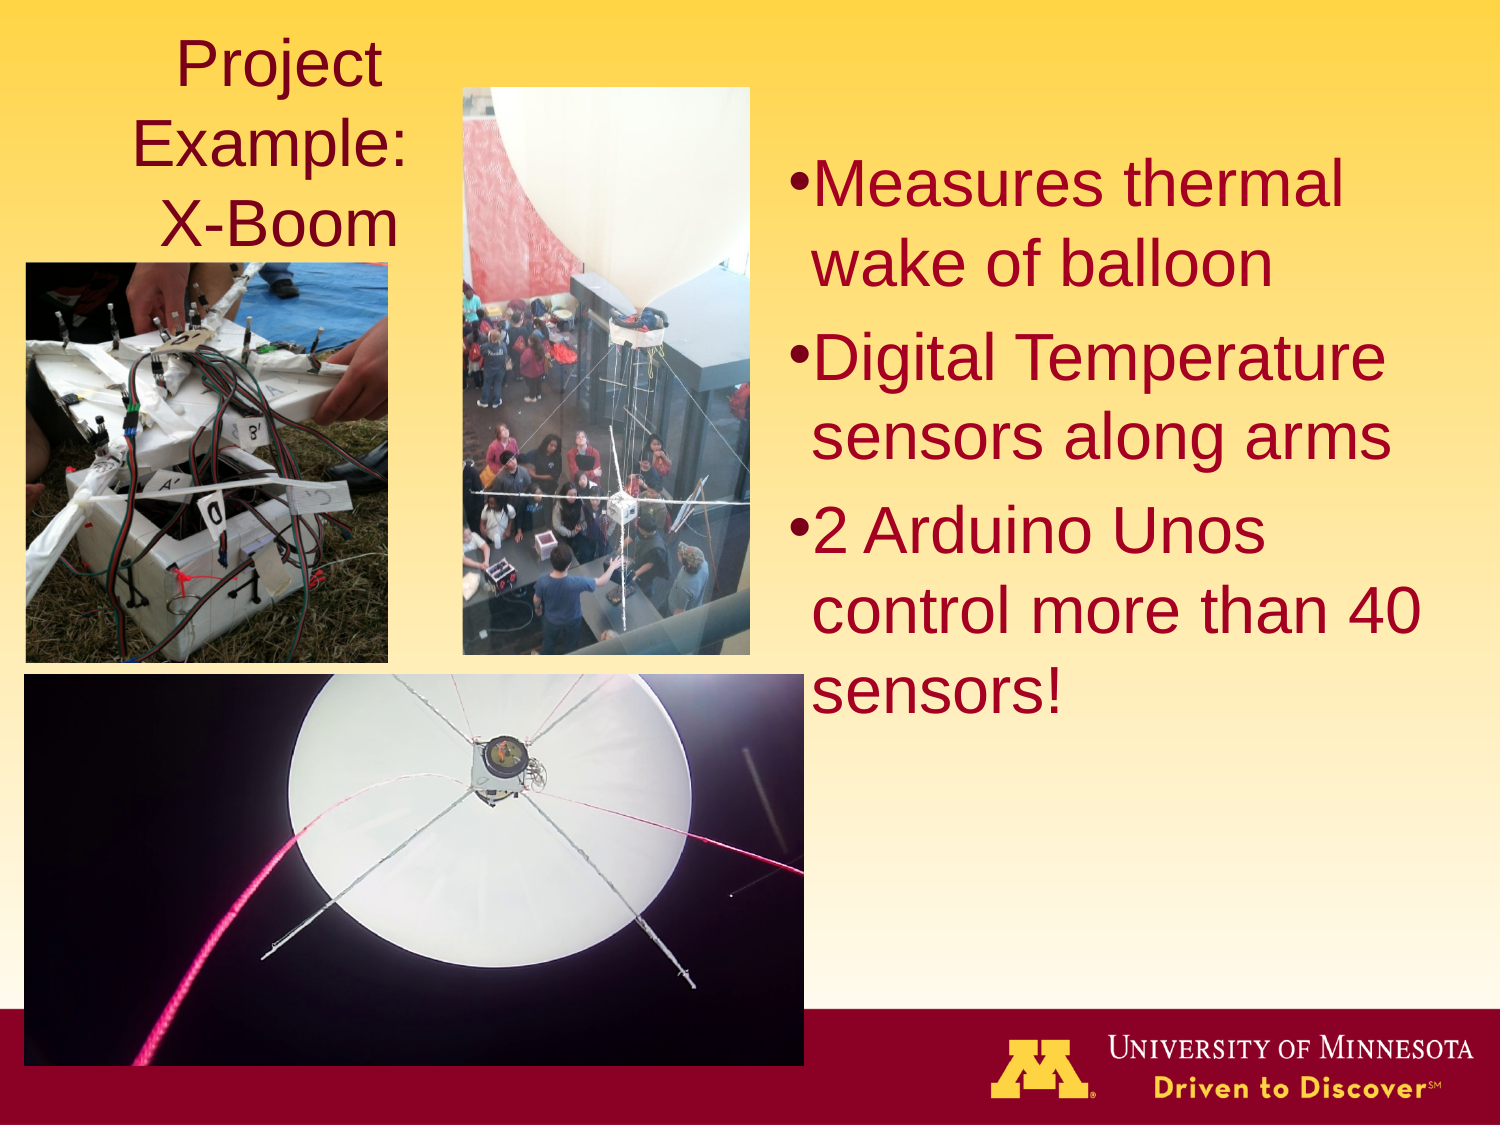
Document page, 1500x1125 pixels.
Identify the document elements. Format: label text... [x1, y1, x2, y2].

list [99, 337, 613, 673]
title Project Example: X-Boom [24, 0, 535, 275]
list Measures thermal wake of balloon Digital Temperature sensors along arms 2 Arduino Unos control more than 40 sensors! [740, 125, 1500, 925]
picture [0, 0, 1500, 1125]
